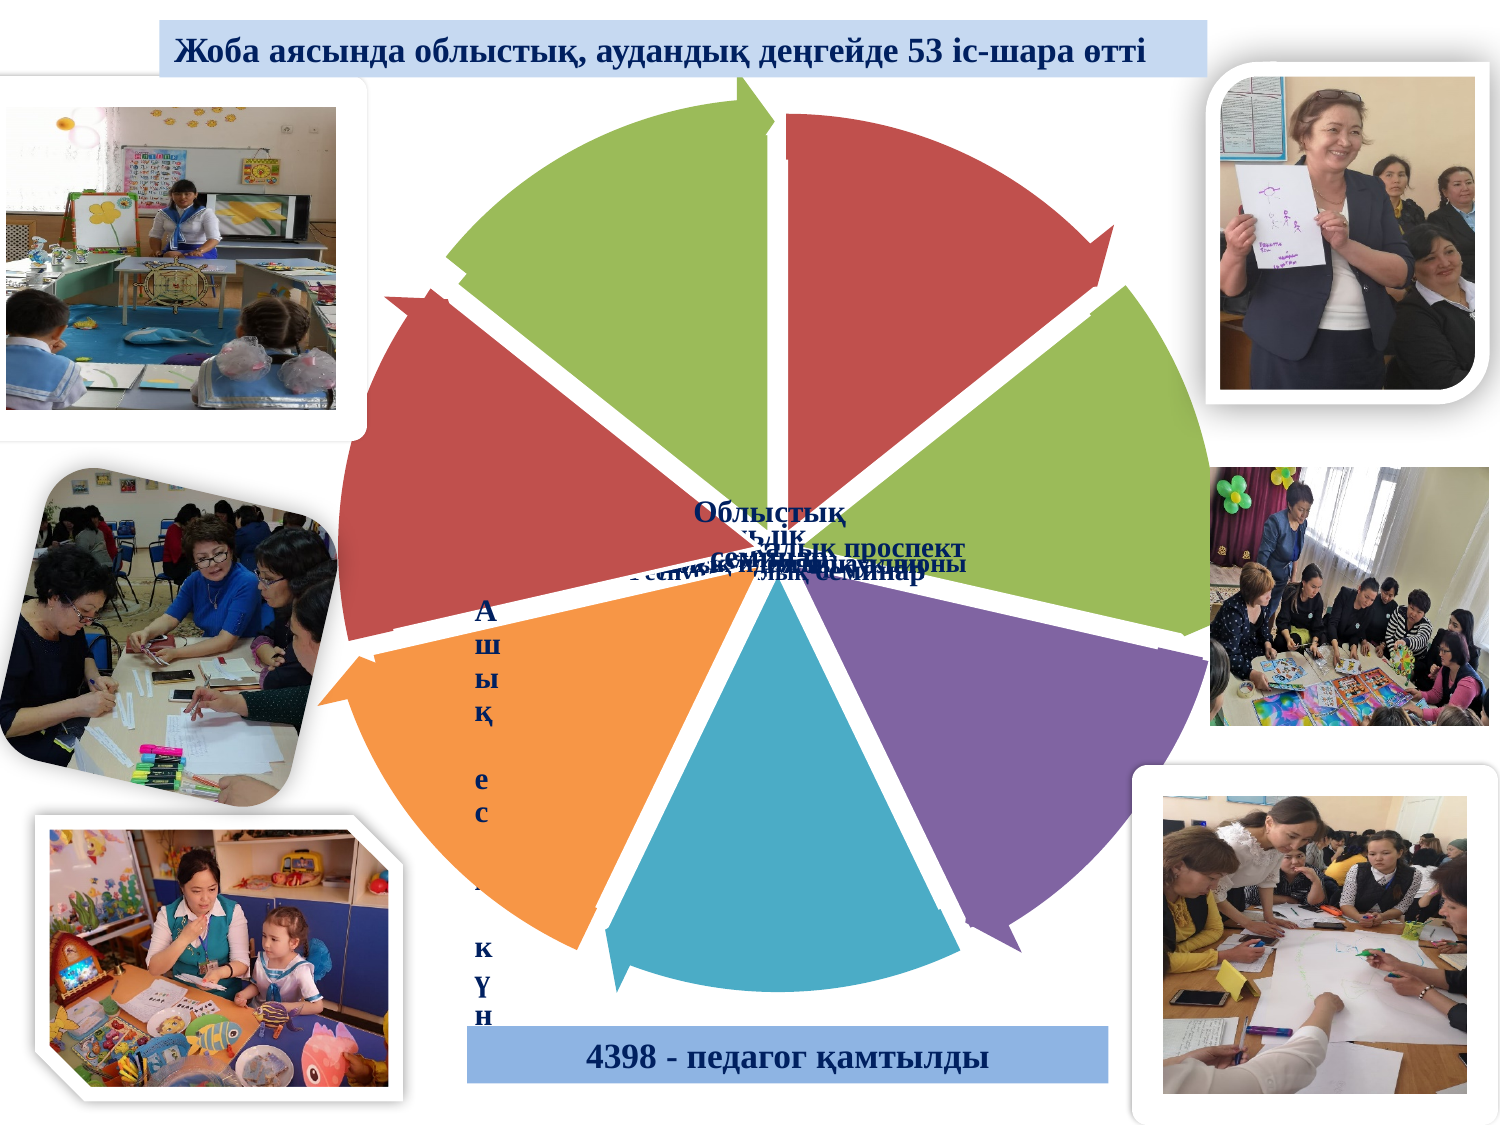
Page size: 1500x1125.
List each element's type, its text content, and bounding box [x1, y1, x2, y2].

text_box Жоба аясында облыстық, аудандық деңгейде 53 іс-шара өтті [159, 20, 1208, 67]
picture [0, 468, 318, 788]
picture [1163, 795, 1468, 1095]
text_box 4398 - педагог қамтылды [467, 1034, 1109, 1084]
picture [42, 822, 396, 1095]
picture [5, 106, 336, 411]
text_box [96, 69, 1480, 1027]
picture [1210, 467, 1489, 726]
picture [1212, 69, 1483, 398]
